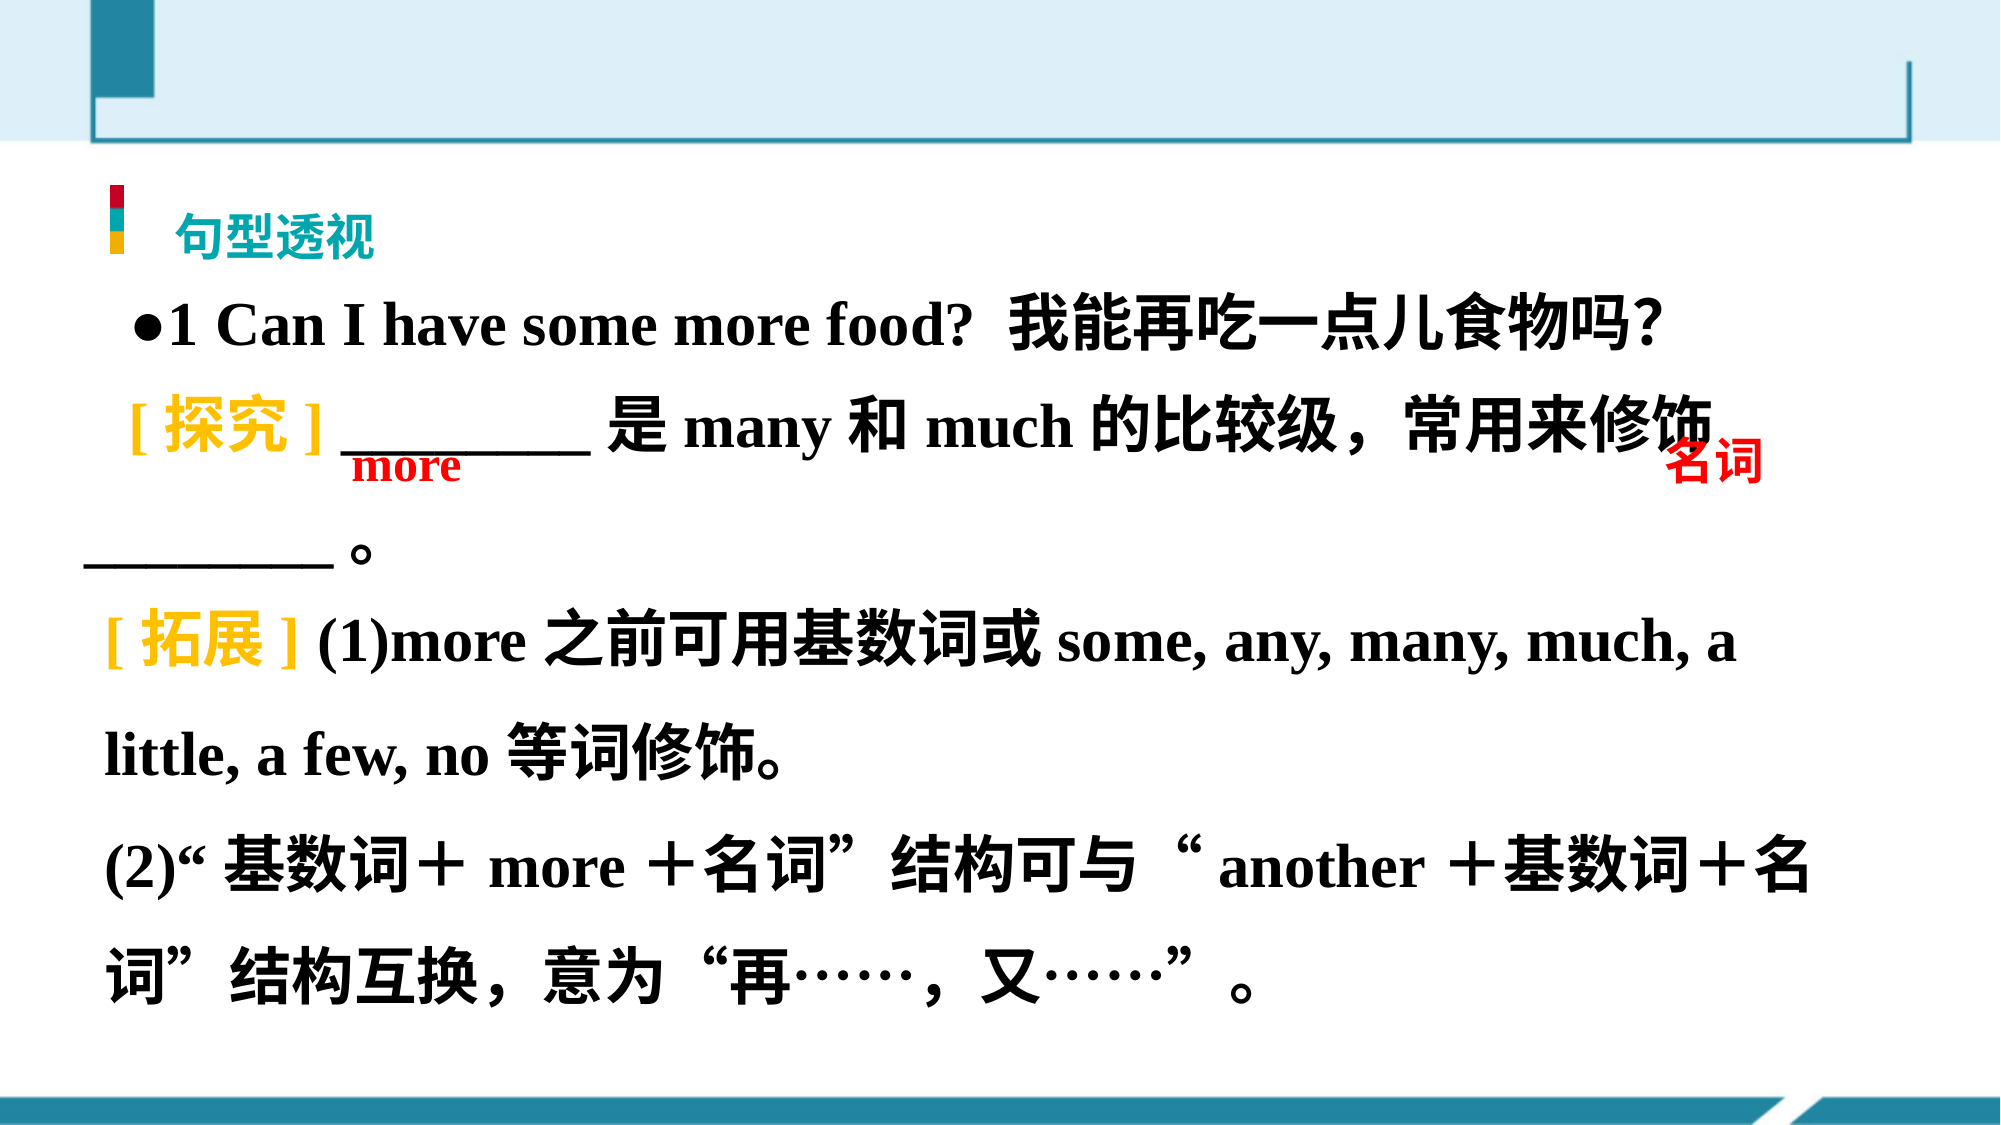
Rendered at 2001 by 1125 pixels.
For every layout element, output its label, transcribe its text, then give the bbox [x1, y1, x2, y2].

picture [0, 0, 2001, 1125]
text_box 句型透视 [160, 167, 390, 230]
text_box [探究] ________是many和much的比较级，常用来修饰________。 [69, 333, 1971, 581]
text_box [拓展] (1)more之前可用基数词或some, any, many, much, a little, a few, no等词修饰。 (2)“基数词＋more＋名词”结构可与“another＋基数词＋名词”结构互换，意为“再……，又……”。 [89, 547, 1901, 1125]
text_box more [336, 423, 477, 499]
text_box ●1 Can I have some more food? 我能再吃一点儿食物吗？ [71, 230, 1967, 366]
text_box 名词 [1650, 422, 1831, 498]
